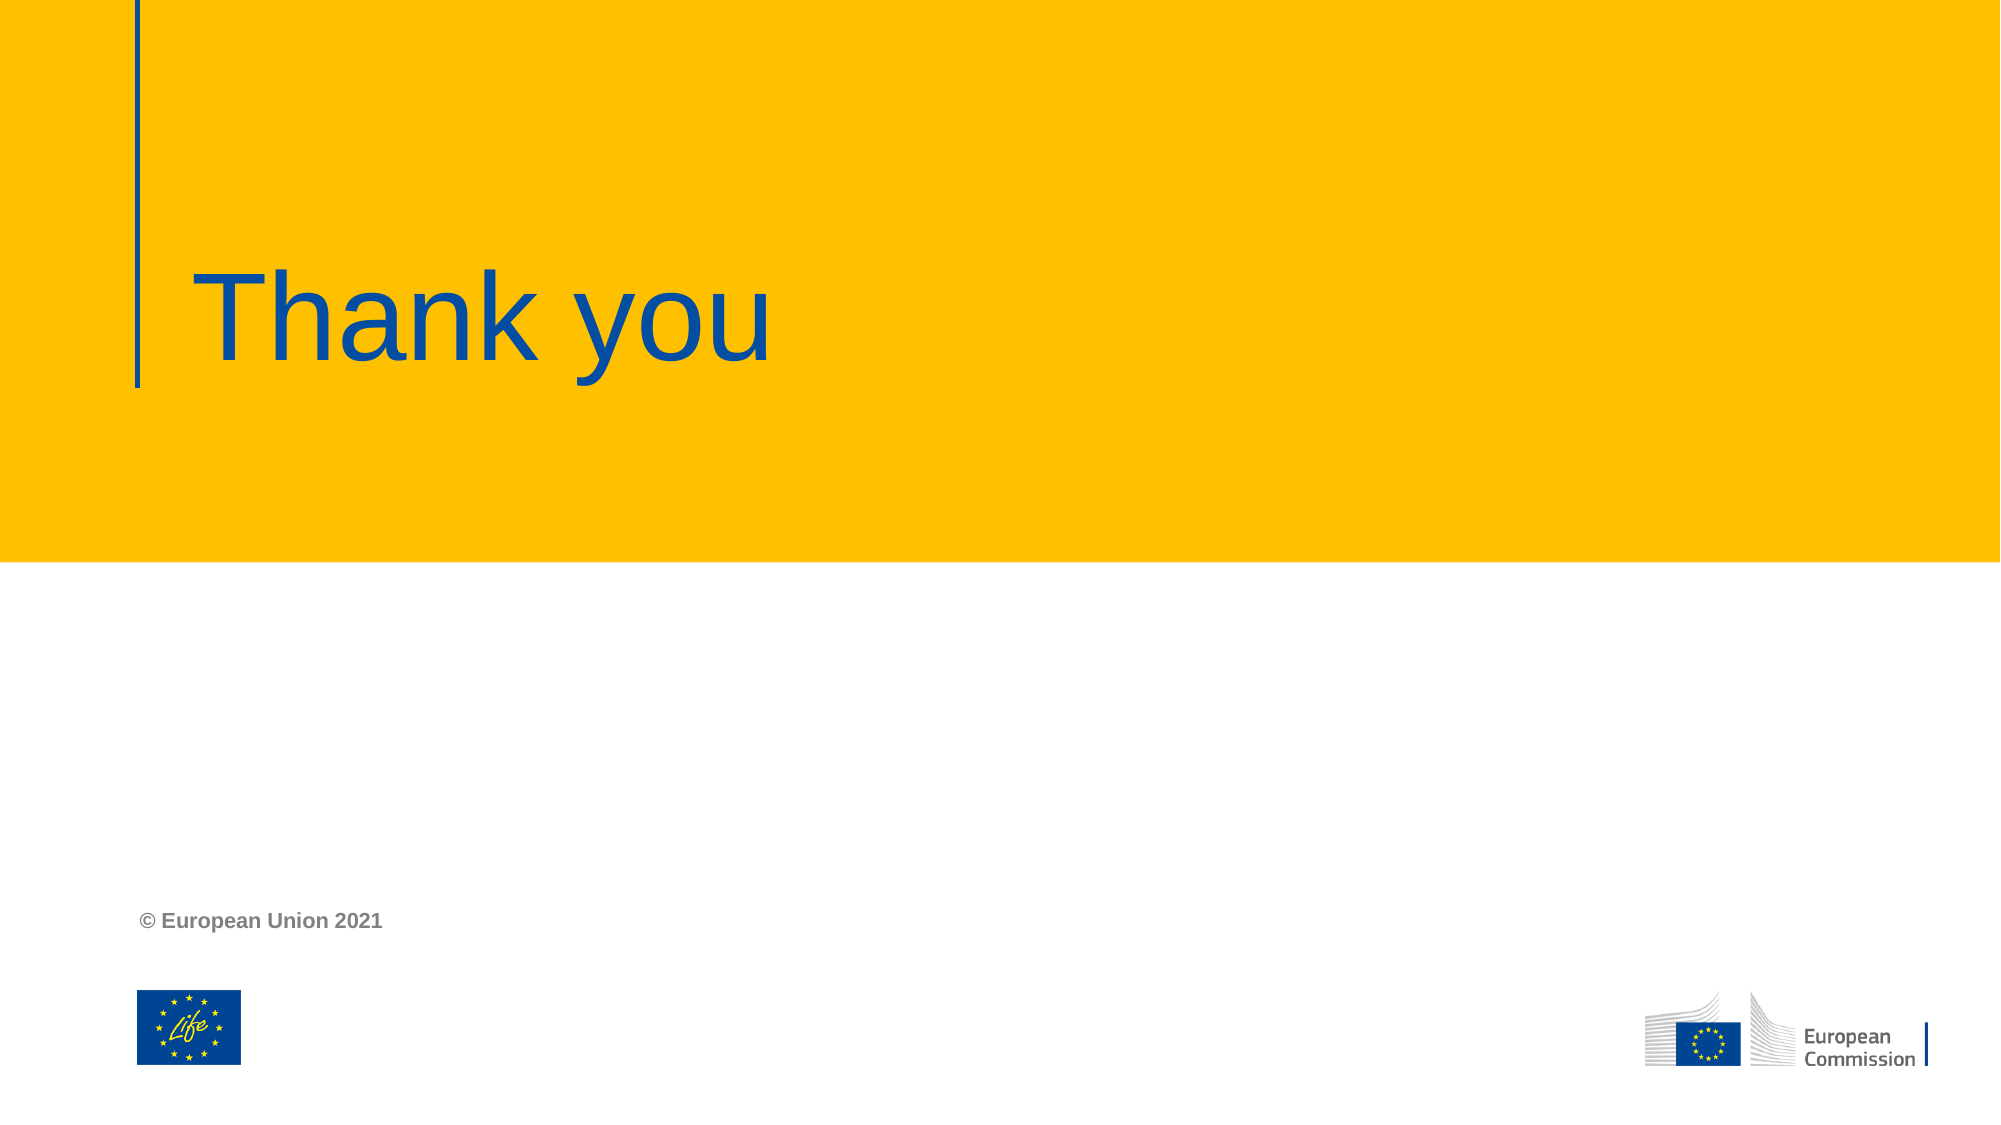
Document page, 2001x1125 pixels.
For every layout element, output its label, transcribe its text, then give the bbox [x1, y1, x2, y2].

picture [137, 990, 241, 1065]
picture [1645, 991, 1928, 1066]
title Thank you [176, 184, 1843, 388]
text_box © European Union 2021 [124, 897, 1592, 941]
text_box [197, 389, 1864, 593]
